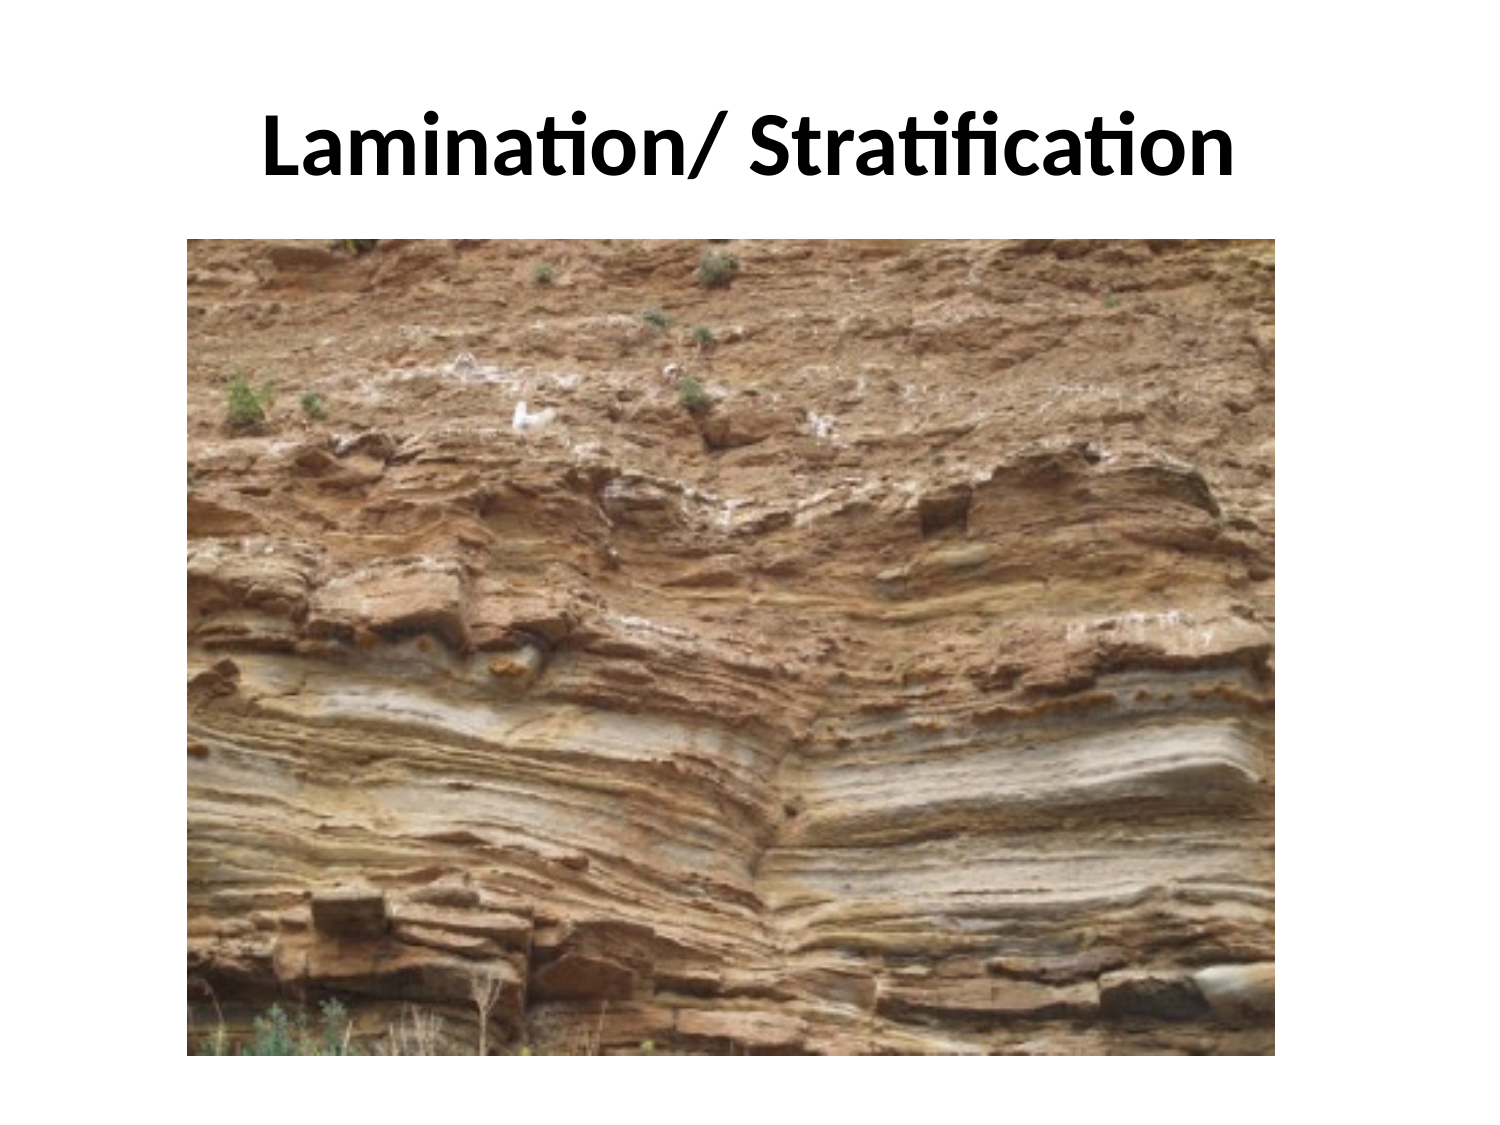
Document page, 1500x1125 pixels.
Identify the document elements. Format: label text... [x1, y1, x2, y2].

title Lamination/ Stratification [75, 45, 1425, 233]
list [187, 239, 1276, 1056]
